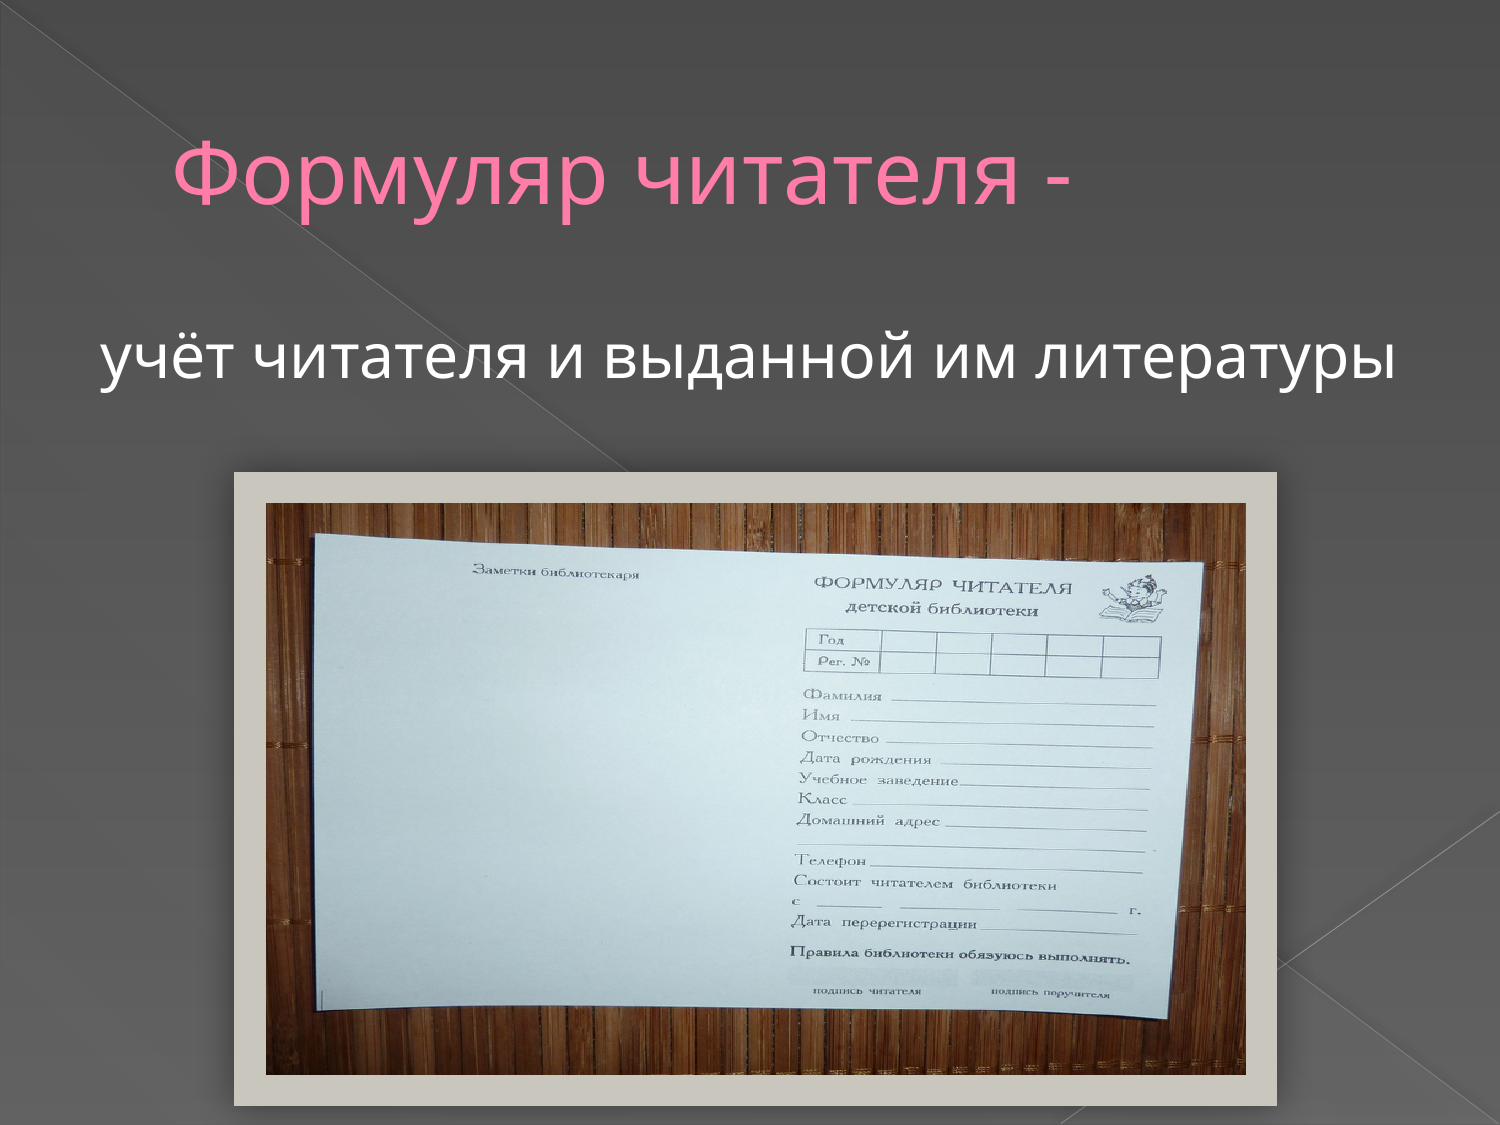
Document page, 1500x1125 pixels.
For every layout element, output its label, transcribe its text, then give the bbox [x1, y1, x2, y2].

picture [265, 503, 1247, 1076]
list учёт читателя и выданной им литературы [75, 308, 1425, 1059]
title Формуляр читателя - [76, 54, 1427, 284]
